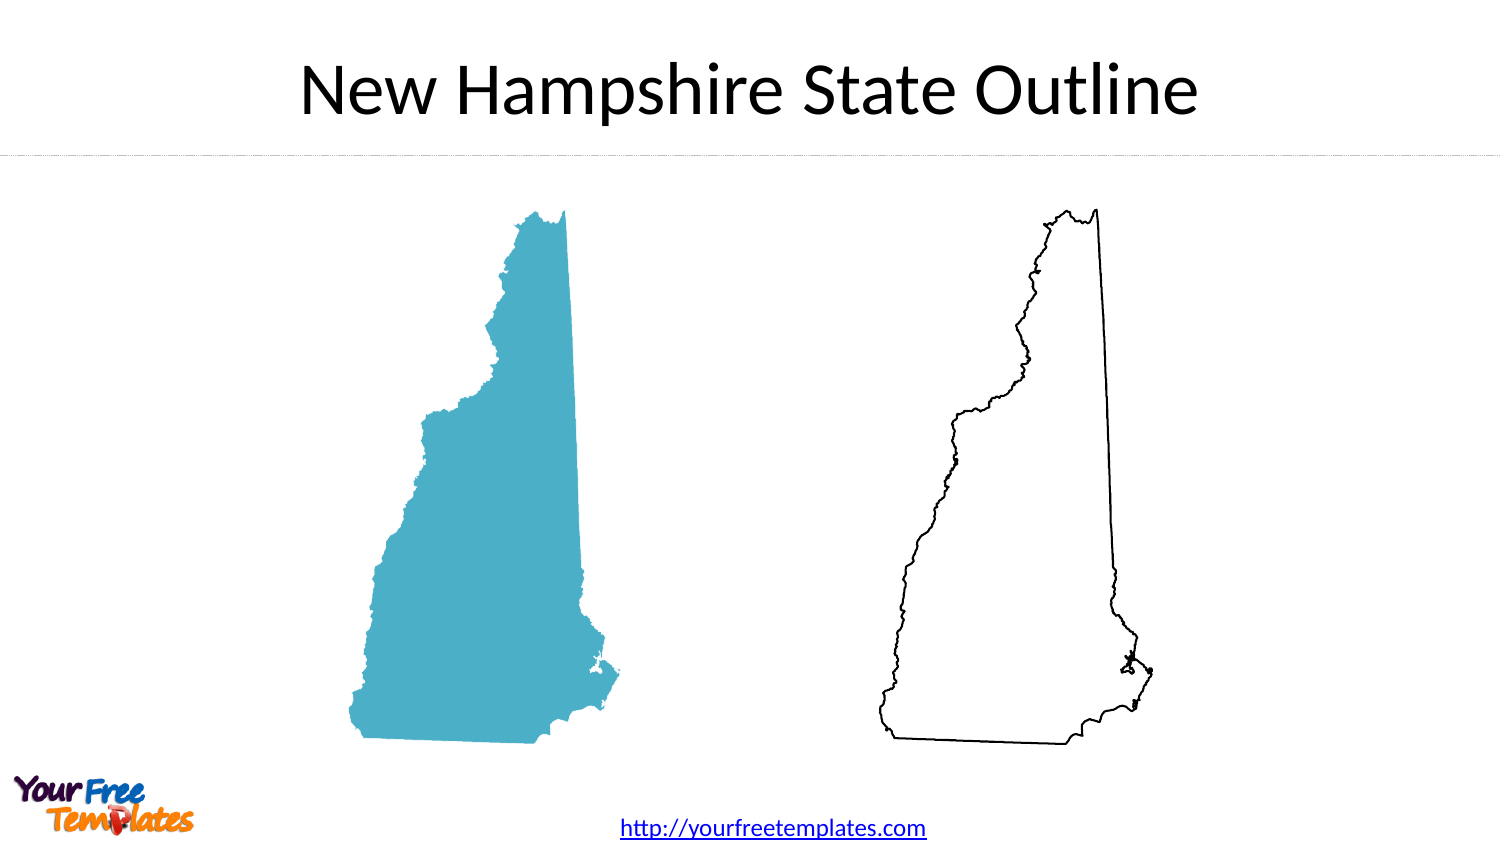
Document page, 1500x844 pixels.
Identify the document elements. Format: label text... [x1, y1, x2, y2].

picture [10, 768, 202, 839]
text_box [348, 209, 621, 744]
text_box [879, 209, 1152, 744]
title New Hampshire State Outline [75, 14, 1425, 155]
